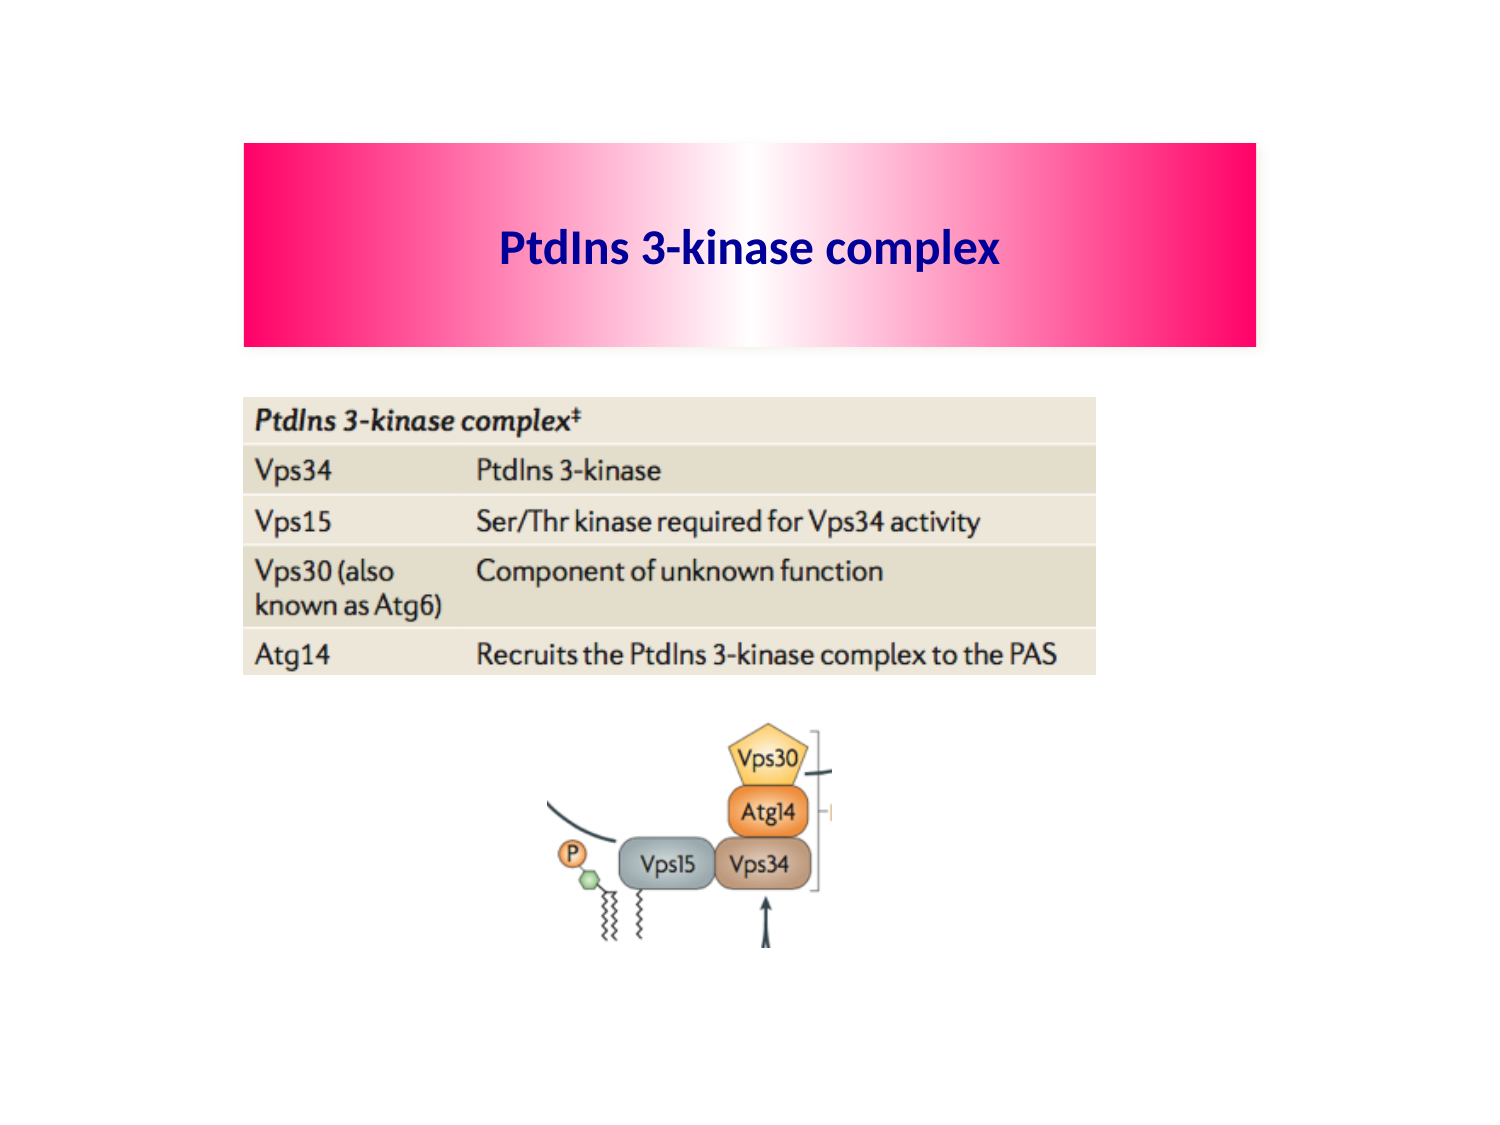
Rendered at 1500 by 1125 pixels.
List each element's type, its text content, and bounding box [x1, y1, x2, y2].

picture [547, 693, 832, 948]
picture [243, 396, 1097, 675]
title PtdIns 3-kinase complex [243, 143, 1257, 347]
